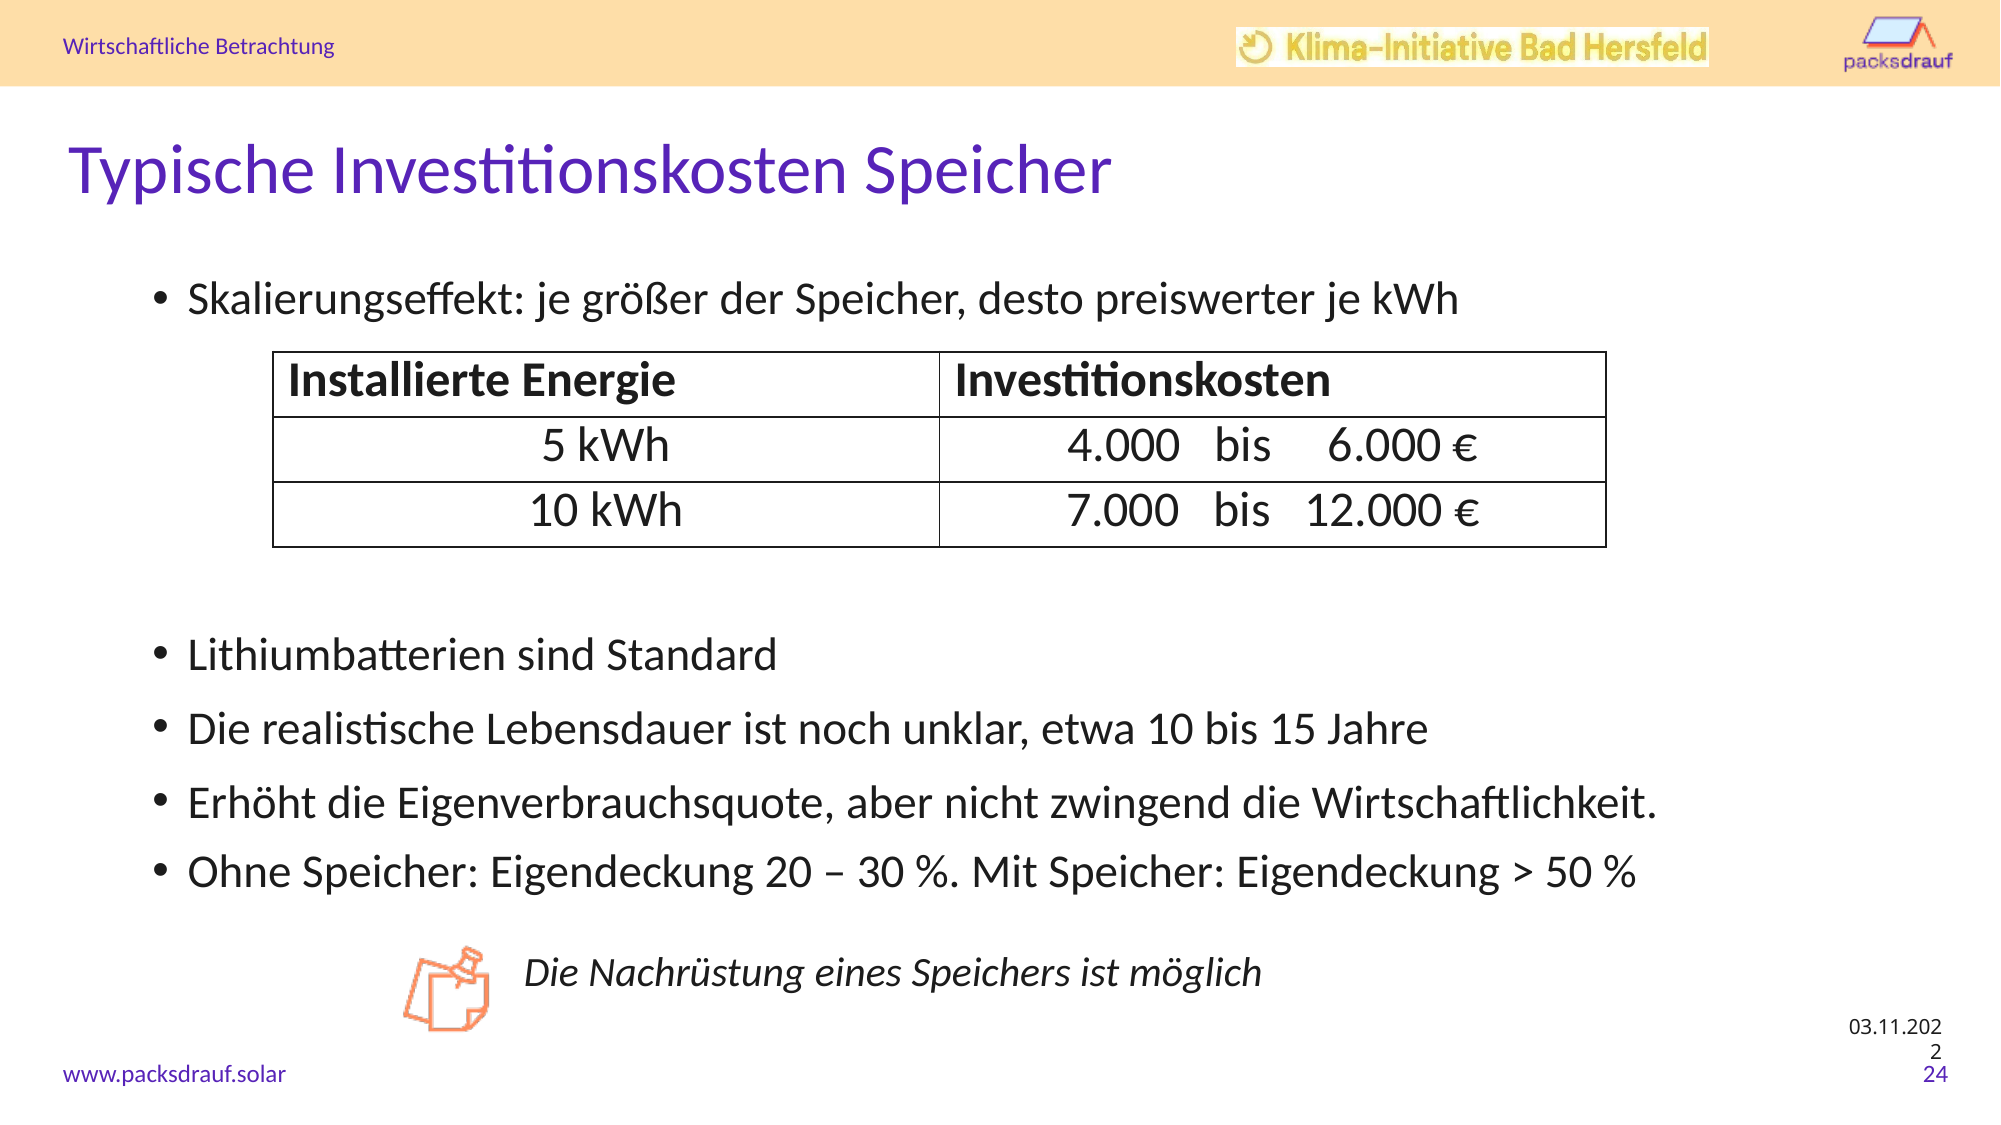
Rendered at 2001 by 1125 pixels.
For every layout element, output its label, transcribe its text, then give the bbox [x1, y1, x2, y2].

table_cell 5 kWh [274, 418, 939, 481]
table_cell 10 kWh [274, 483, 939, 546]
text_box 03.11.2022 [1826, 1006, 1957, 1072]
subtitle Wirtschaftliche Betrachtung [47, 26, 1000, 68]
table_header Installierte Energie [274, 353, 939, 416]
slide_number www.packsdrauf.solar [47, 1042, 498, 1103]
table_cell 7.000 bis 12.000 € [940, 483, 1605, 546]
picture [1236, 27, 1709, 67]
picture [1834, 6, 1964, 80]
list Skalierungseffekt: je größer der Speicher, desto preiswerter je kWh Lithiumbatterien sind Standard Die realistische Lebensdauer ist noch unklar, etwa 10 bis 15 Jahre Erhöht die Eigenverbrauchsquote, aber nicht zwingend die Wirtschaftlichkeit. Ohne Speicher: Eigendeckung 20 – 30 %. Mit Speicher: Eigendeckung > 50 % [137, 266, 1851, 911]
table_header Investitionskosten [940, 353, 1605, 416]
slide_number 24 [1815, 1042, 1964, 1103]
table_cell 4.000 bis 6.000 € [940, 418, 1605, 481]
title Typische Investitionskosten Speicher [53, 117, 1779, 225]
text_box Die Nachrüstung eines Speichers ist möglich [508, 932, 1733, 1003]
picture [396, 940, 497, 1041]
